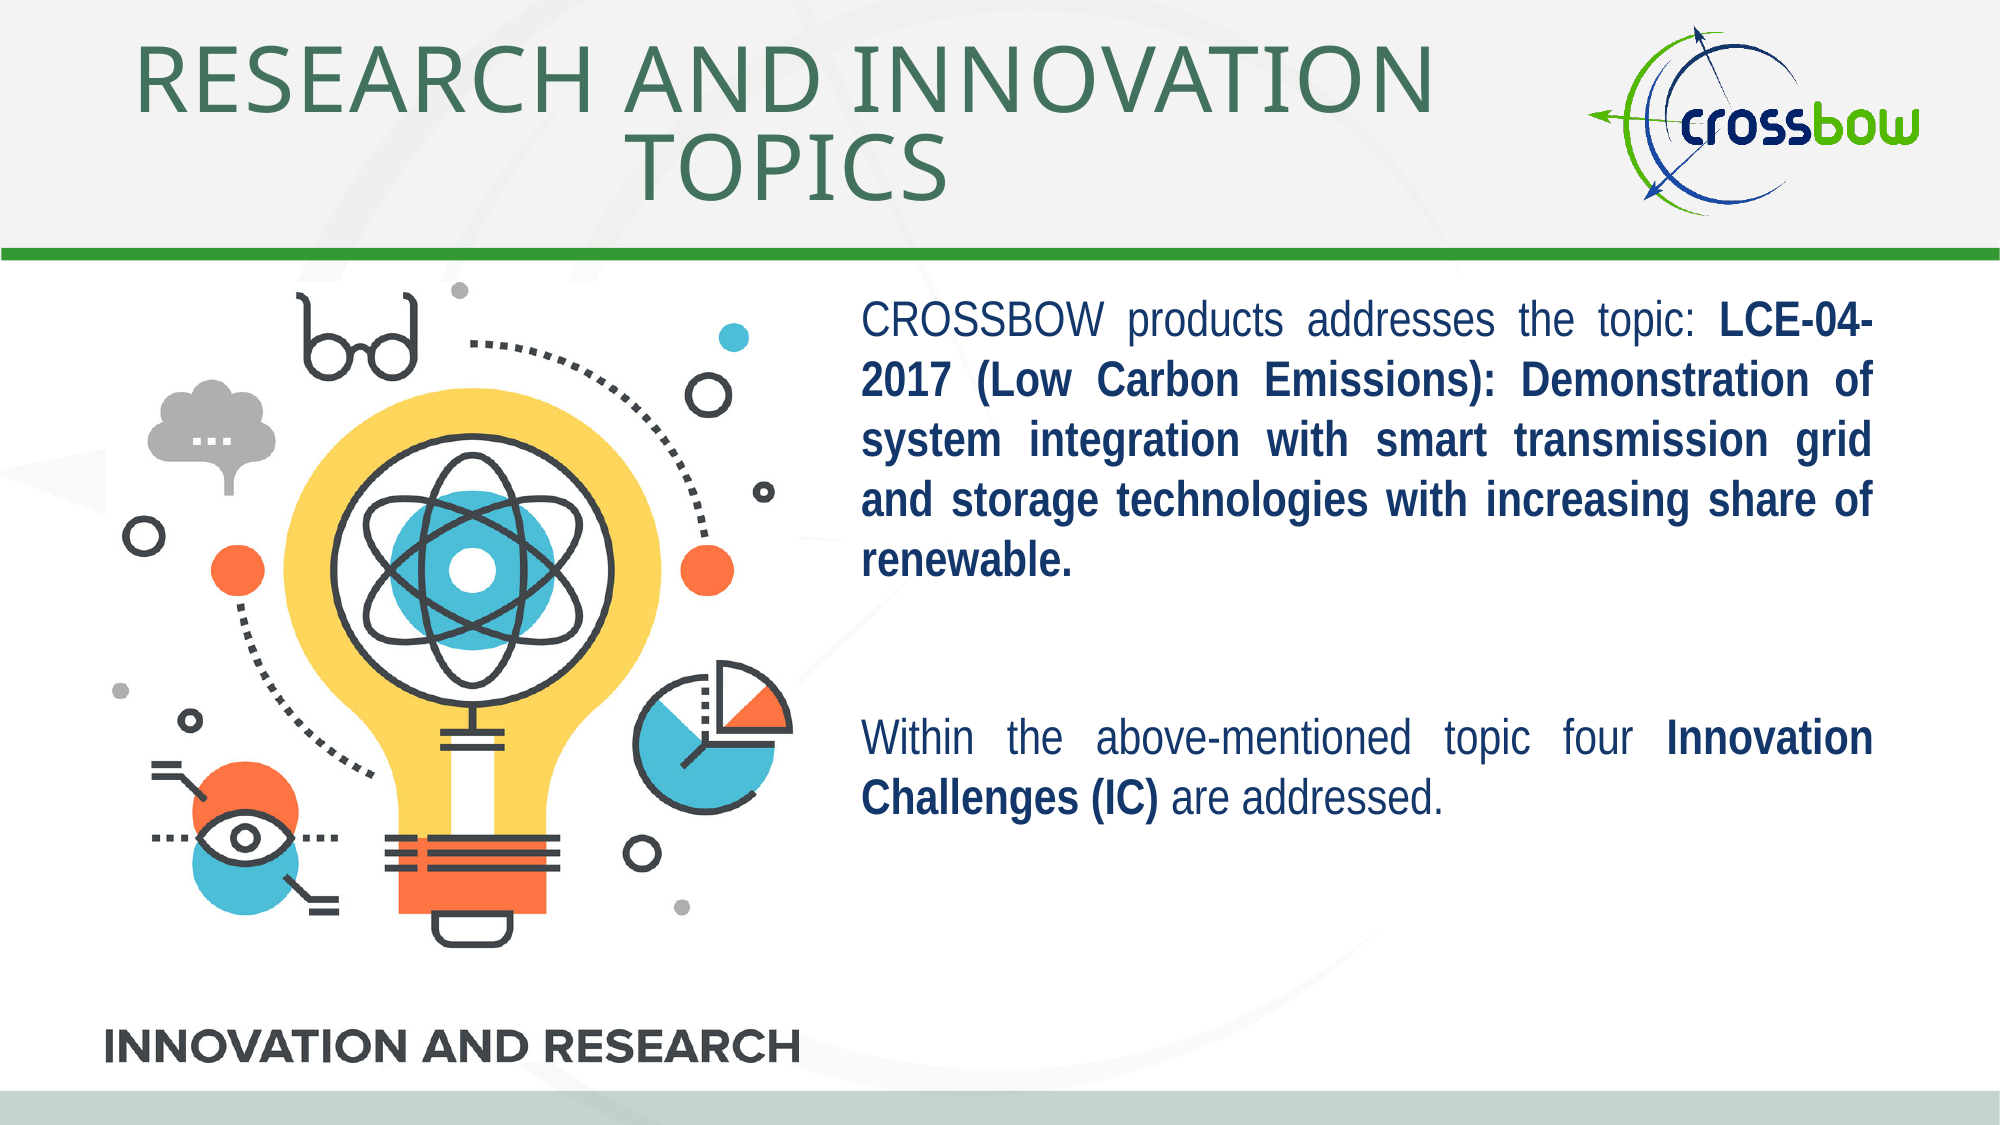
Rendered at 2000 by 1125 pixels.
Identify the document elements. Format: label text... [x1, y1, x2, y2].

title Research and innovation topics [62, 49, 1513, 212]
picture [0, 261, 1464, 1090]
list CROSSBOW products addresses the topic: LCE-04-2017 (Low Carbon Emissions): Demonstration of system integration with smart transmission grid and storage technologies with increasing share of renewable. Within the above-mentioned topic four Innovation Challenges (IC) are addressed. [846, 278, 1889, 1000]
picture [1587, 25, 1919, 216]
